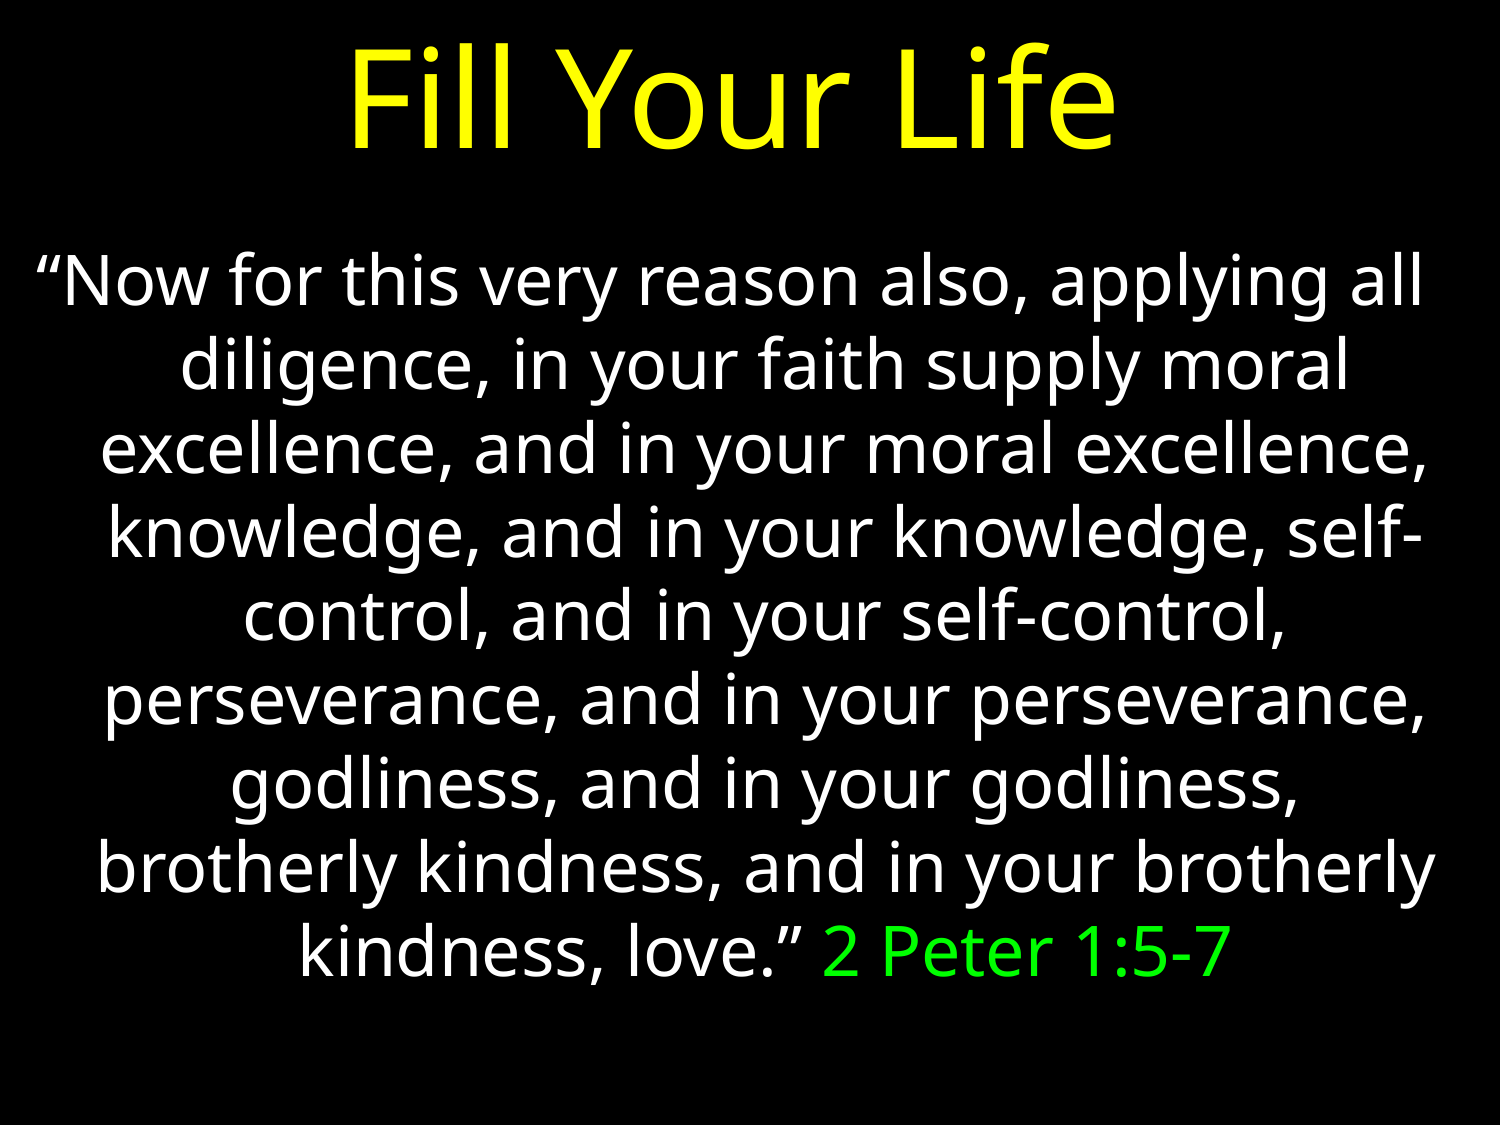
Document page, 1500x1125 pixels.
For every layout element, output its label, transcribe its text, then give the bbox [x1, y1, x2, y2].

list “Now for this very reason also, applying all diligence, in your faith supply moral excellence, and in your moral excellence, knowledge, and in your knowledge, self-control, and in your self-control, perseverance, and in your perseverance, godliness, and in your godliness, brotherly kindness, and in your brotherly kindness, love.” 2 Peter 1:5-7 [0, 225, 1463, 1038]
title Fill Your Life [0, 0, 1500, 188]
